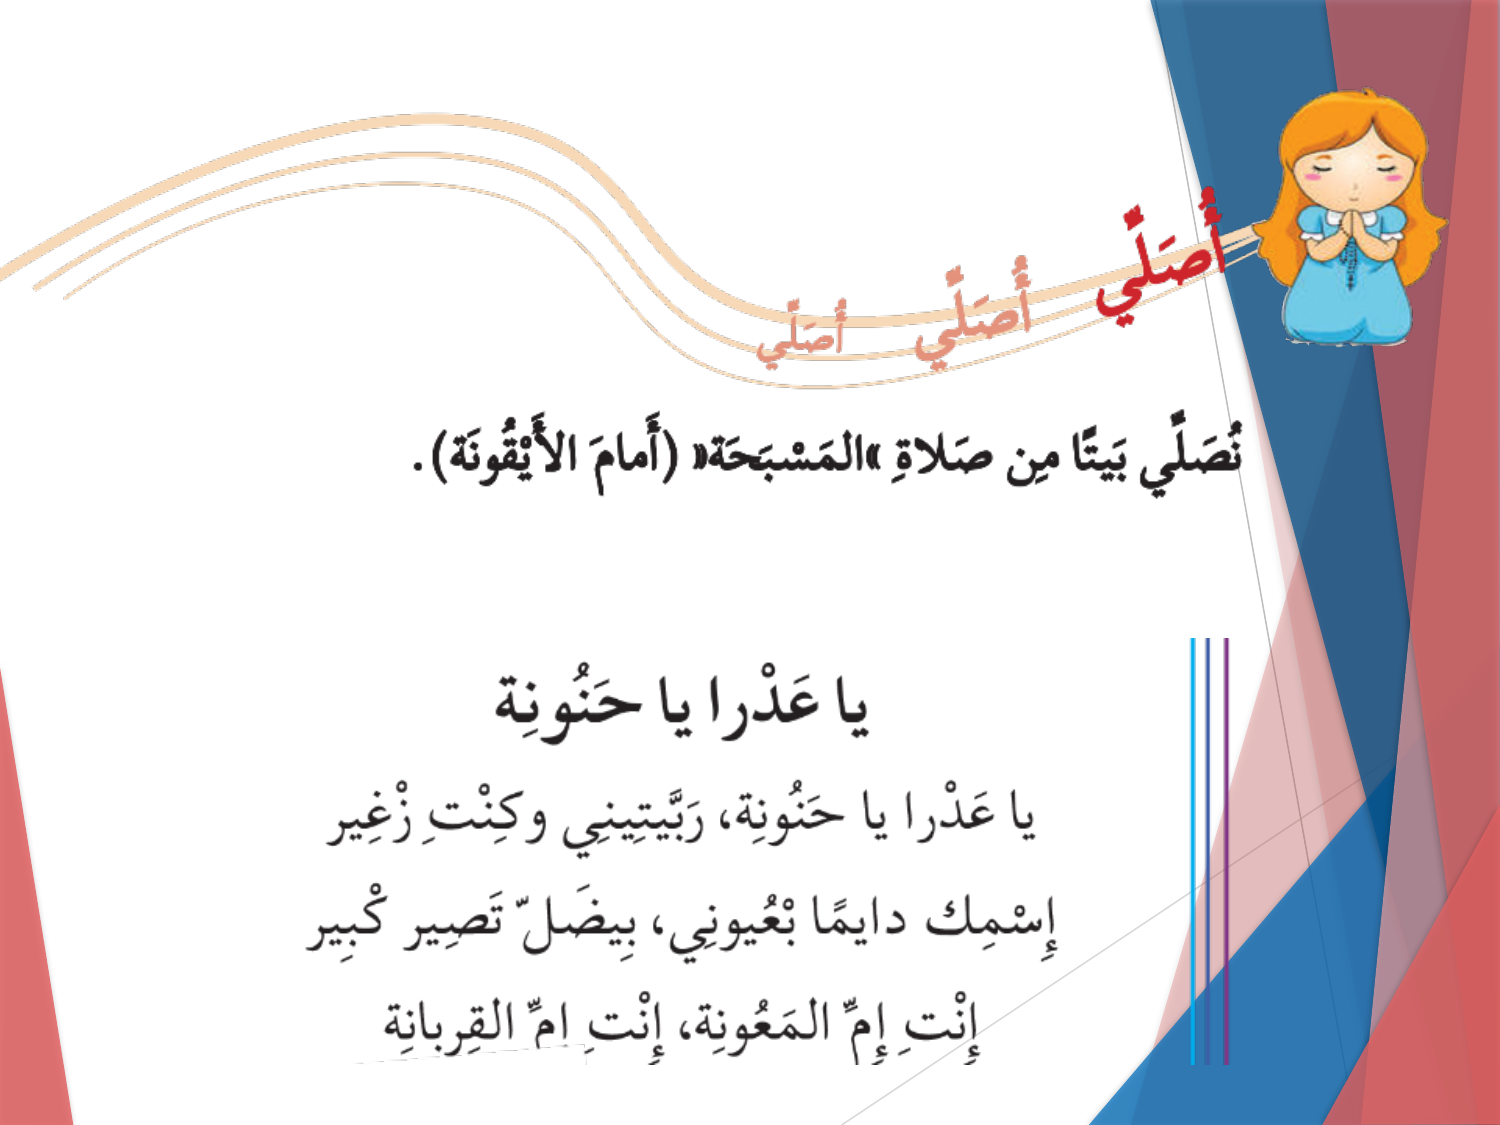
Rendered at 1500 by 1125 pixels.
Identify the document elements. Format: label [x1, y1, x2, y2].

picture [1195, 637, 1317, 1065]
picture [0, 73, 1477, 547]
picture [121, 637, 1191, 1065]
